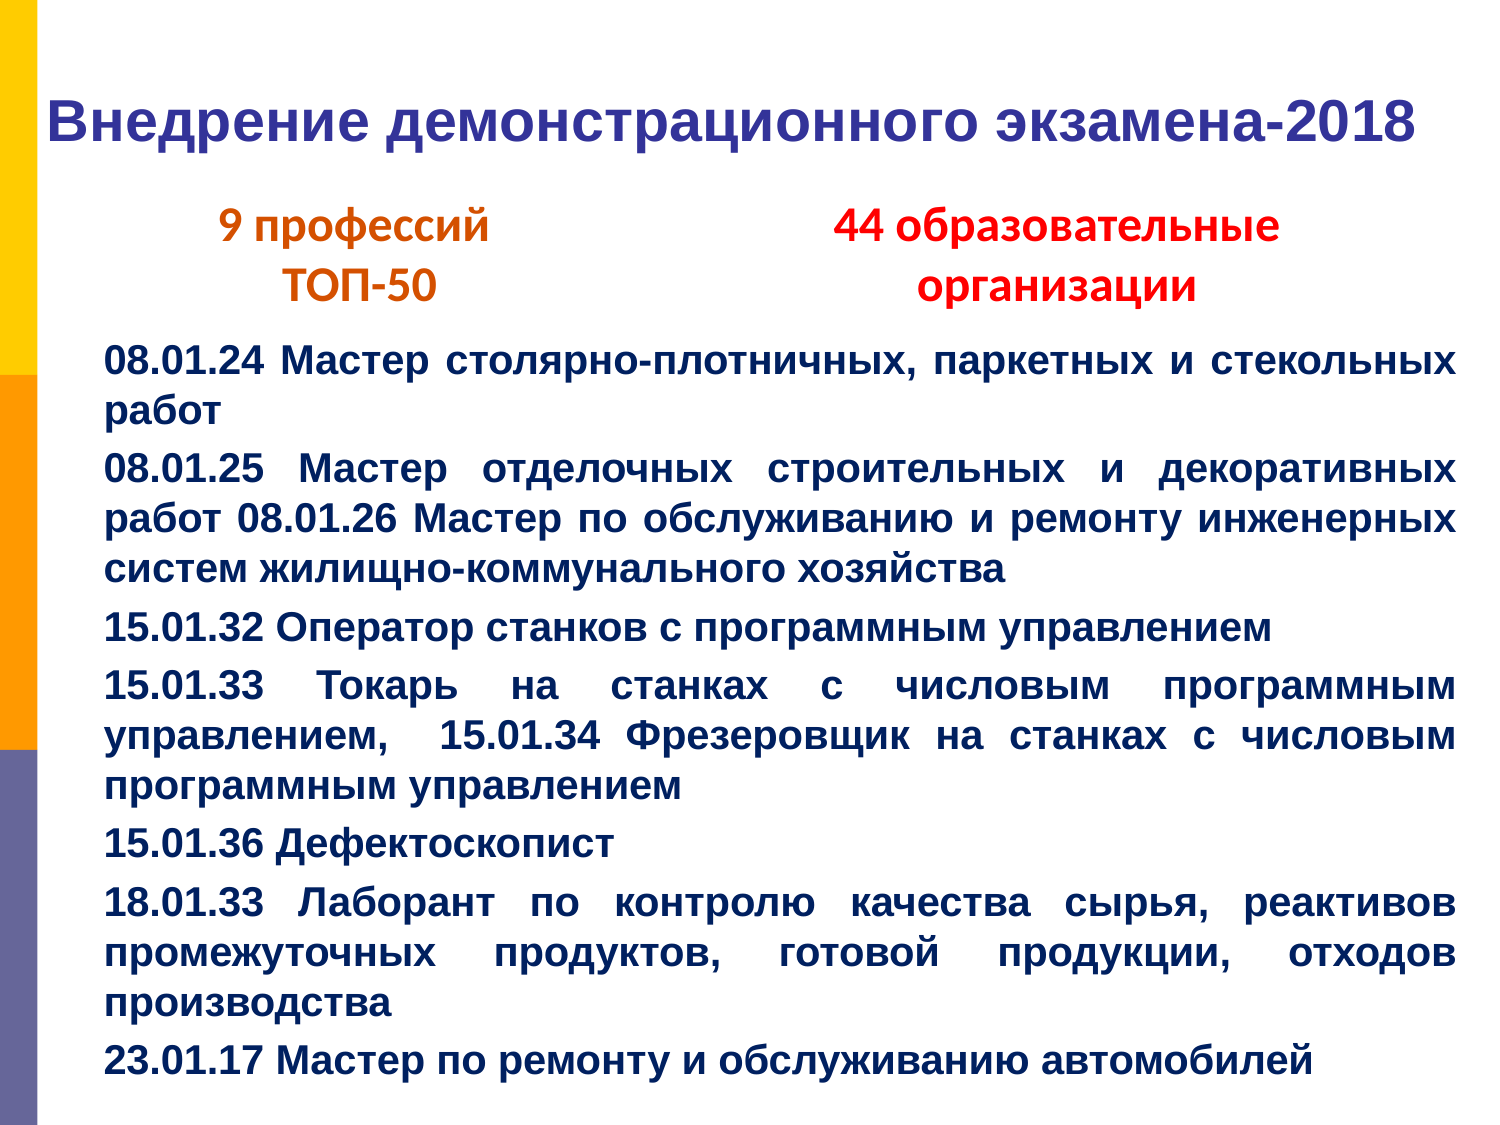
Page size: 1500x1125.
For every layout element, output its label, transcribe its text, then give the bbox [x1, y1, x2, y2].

title Внедрение демонстрационного экзамена-2018 [28, 54, 1437, 161]
list 08.01.24 Мастер столярно-плотничных, паркетных и стекольных работ 08.01.25 Мастер отделочных строительных и декоративных работ 08.01.26 Мастер по обслуживанию и ремонту инженерных систем жилищно-коммунального хозяйства 15.01.32 Оператор станков с программным управлением 15.01.33 Токарь на станках с числовым программным управлением, 15.01.34 Фрезеровщик на станках с числовым программным управлением 15.01.36 Дефектоскопист 18.01.33 Лаборант по контролю качества сырья, реактивов промежуточных продуктов, готовой продукции, отходов производства 23.01.17 Мастер по ремонту и обслуживанию автомобилей [88, 325, 1472, 1048]
text_box 9 профессий ТОП-50 [39, 184, 679, 323]
text_box 44 образовательные организации [679, 184, 1436, 323]
